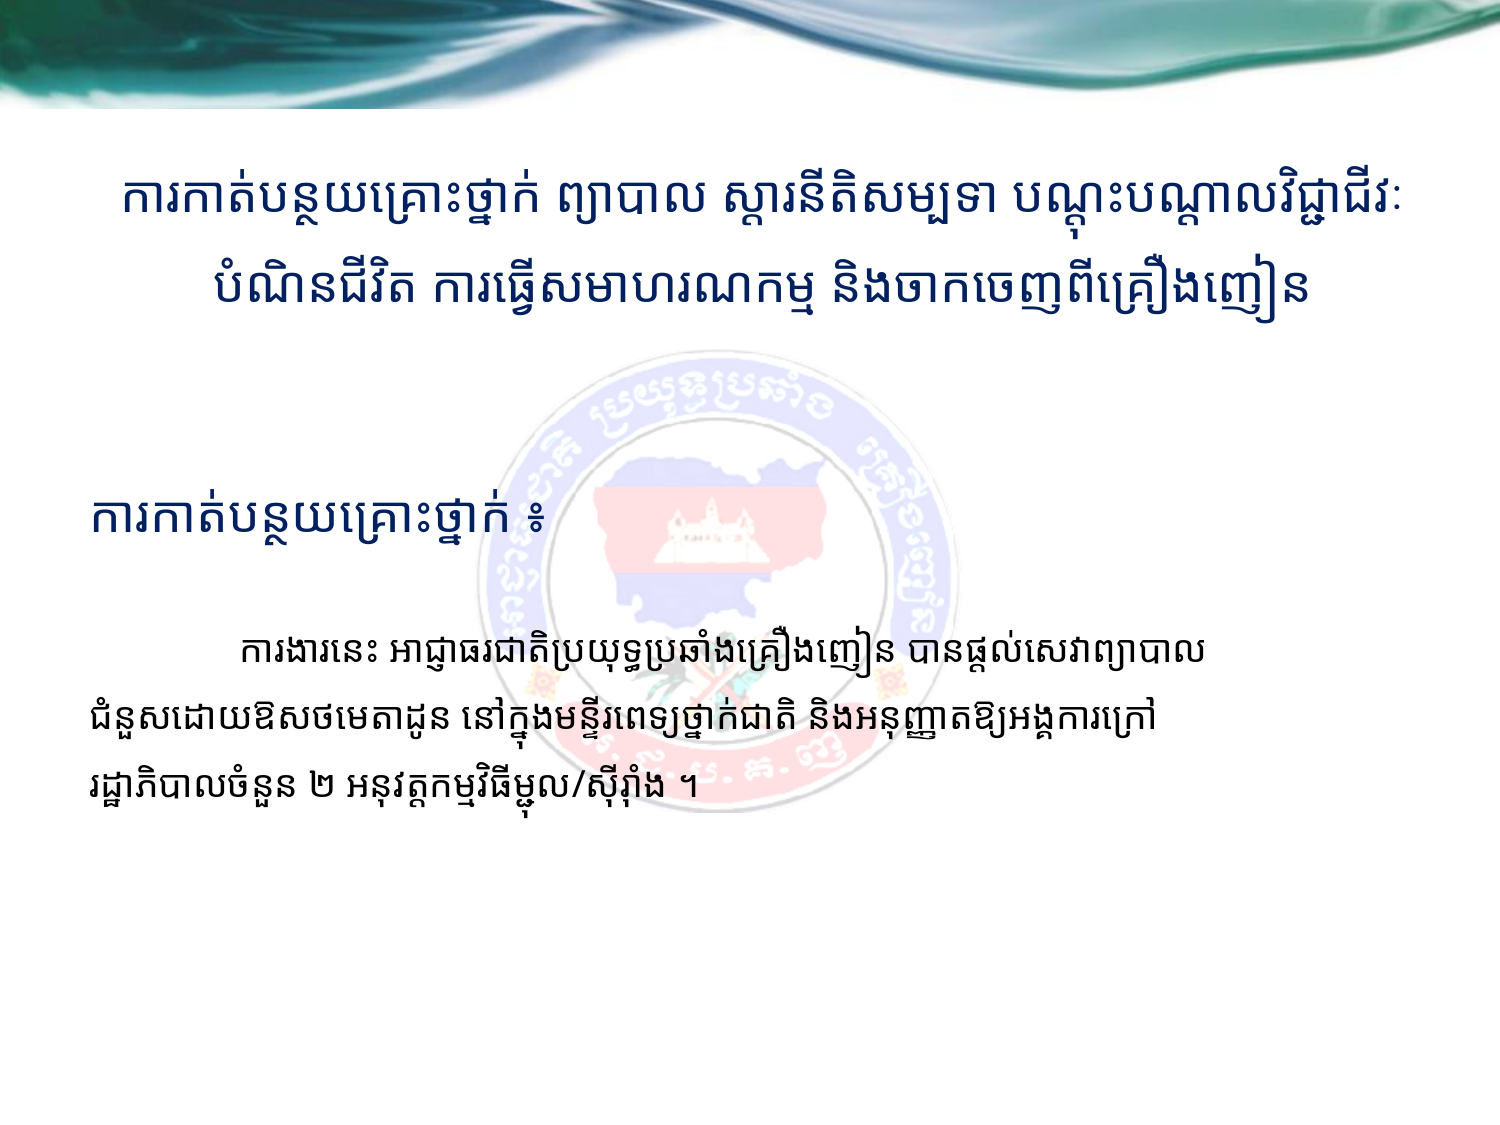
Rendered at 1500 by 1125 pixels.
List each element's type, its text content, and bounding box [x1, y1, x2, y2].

picture [474, 349, 963, 813]
text_box ការកាត់បន្ថយគ្រោះថ្នាក់ ព្យាបាល ស្តារនីតិសម្បទា បណ្តុះបណ្តាលវិជ្ជាជីវៈ បំណិនជីវិត ការធ្វើសមាហរណកម្ម និងចាកចេញពីគ្រឿងញៀន [37, 124, 1488, 320]
text_box ការកាត់បន្ថយគ្រោះថ្នាក់ ៖ ការងារនេះ អាជ្ញាធរជាតិប្រយុទ្ធប្រឆាំងគ្រឿងញៀន បានផ្តល់សេវាព្យាបាលជំនួសដោយឱសថមេតាដូន នៅក្នុងមន្ទីរពេទ្យថ្នាក់ជាតិ និងអនុញ្ញាតឱ្យអង្គការក្រៅរដ្ឋាភិបាលចំនួន ២ អនុវត្តកម្មវិធីម្ជុល/ស៊ីរ៉ាំង ។ [75, 474, 1300, 858]
picture [0, 0, 1500, 109]
